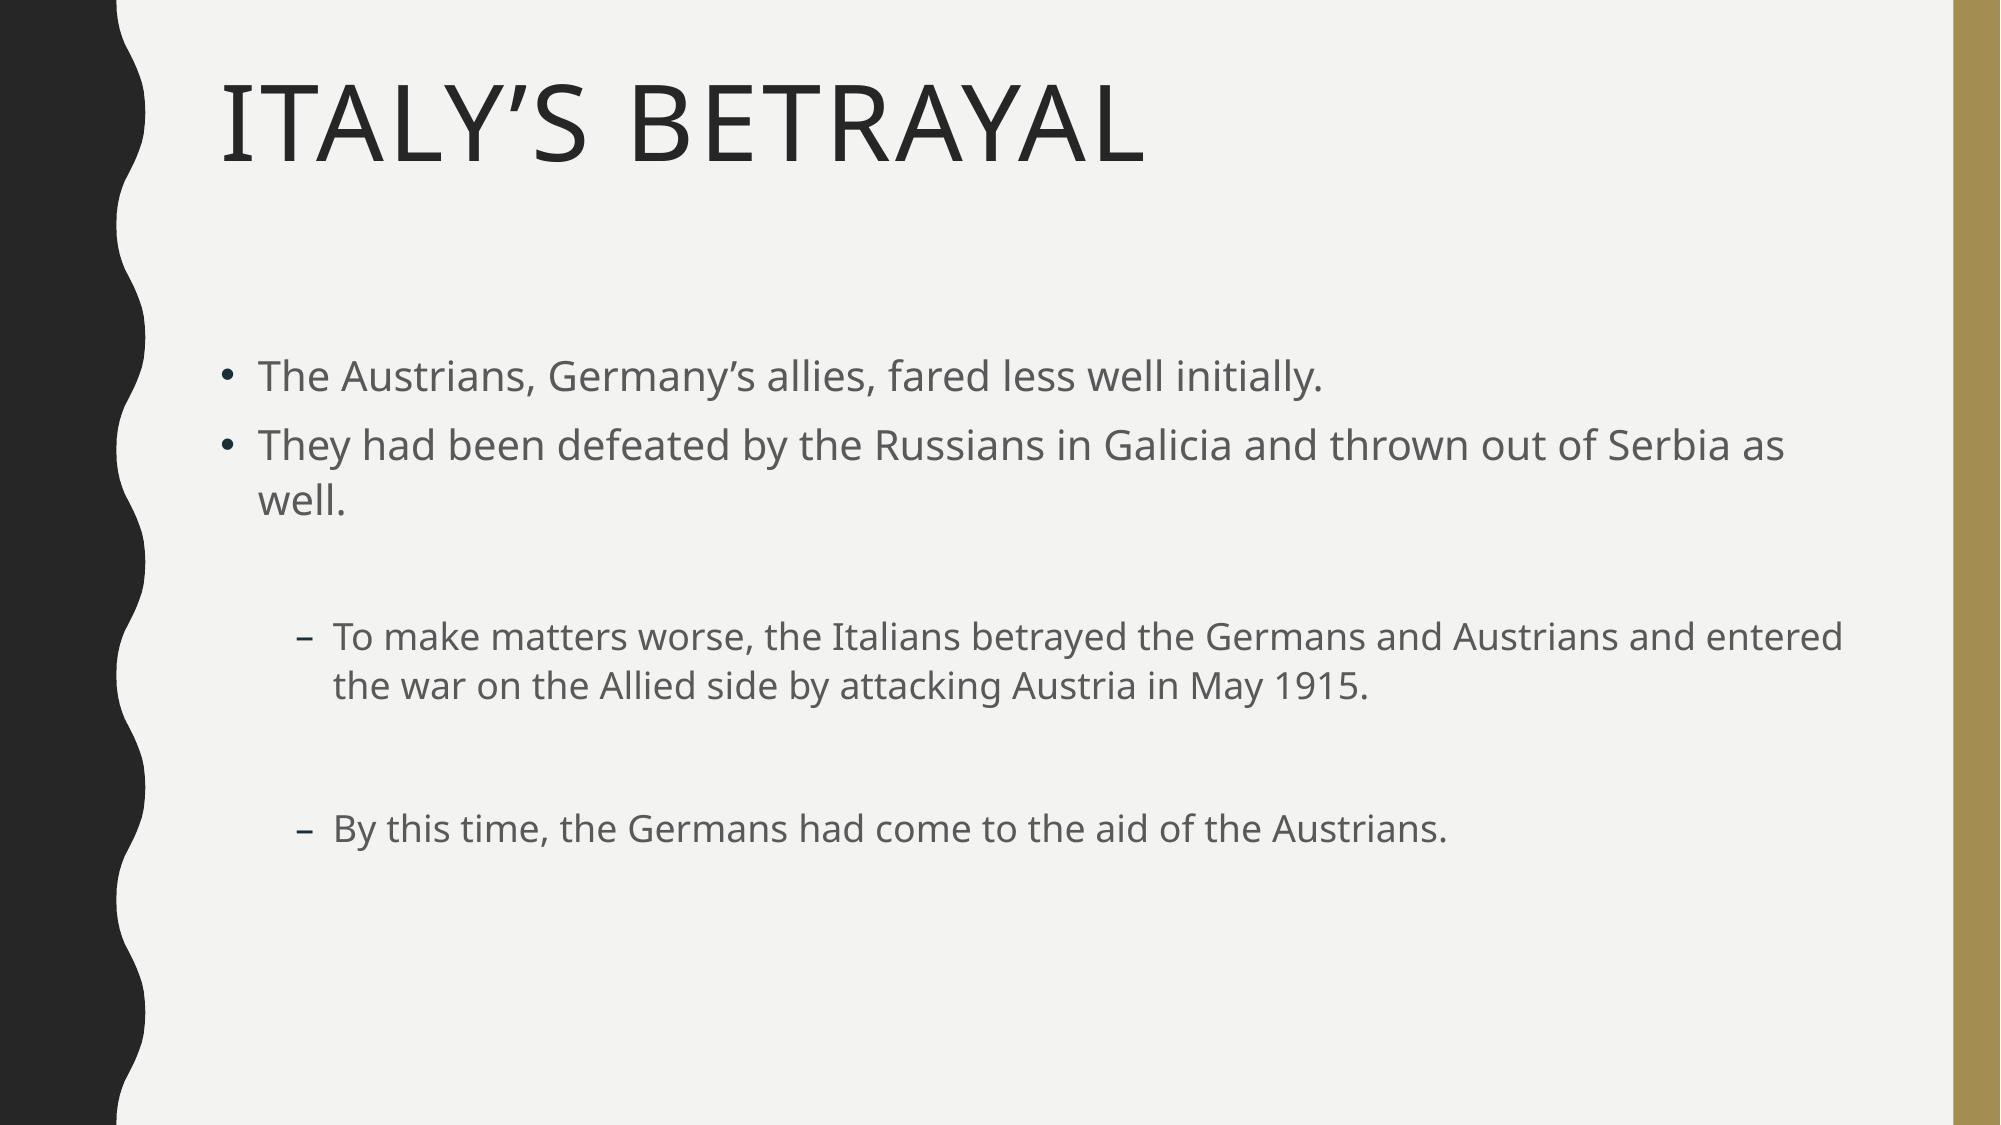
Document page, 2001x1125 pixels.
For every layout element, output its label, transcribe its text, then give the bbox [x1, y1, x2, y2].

list The Austrians, Germany’s allies, fared less well initially. They had been defeated by the Russians in Galicia and thrown out of Serbia as well. To make matters worse, the Italians betrayed the Germans and Austrians and entered the war on the Allied side by attacking Austria in May 1915. By this time, the Germans had come to the aid of the Austrians. [205, 336, 1875, 965]
title Italy’s betrayal [205, 62, 1875, 308]
